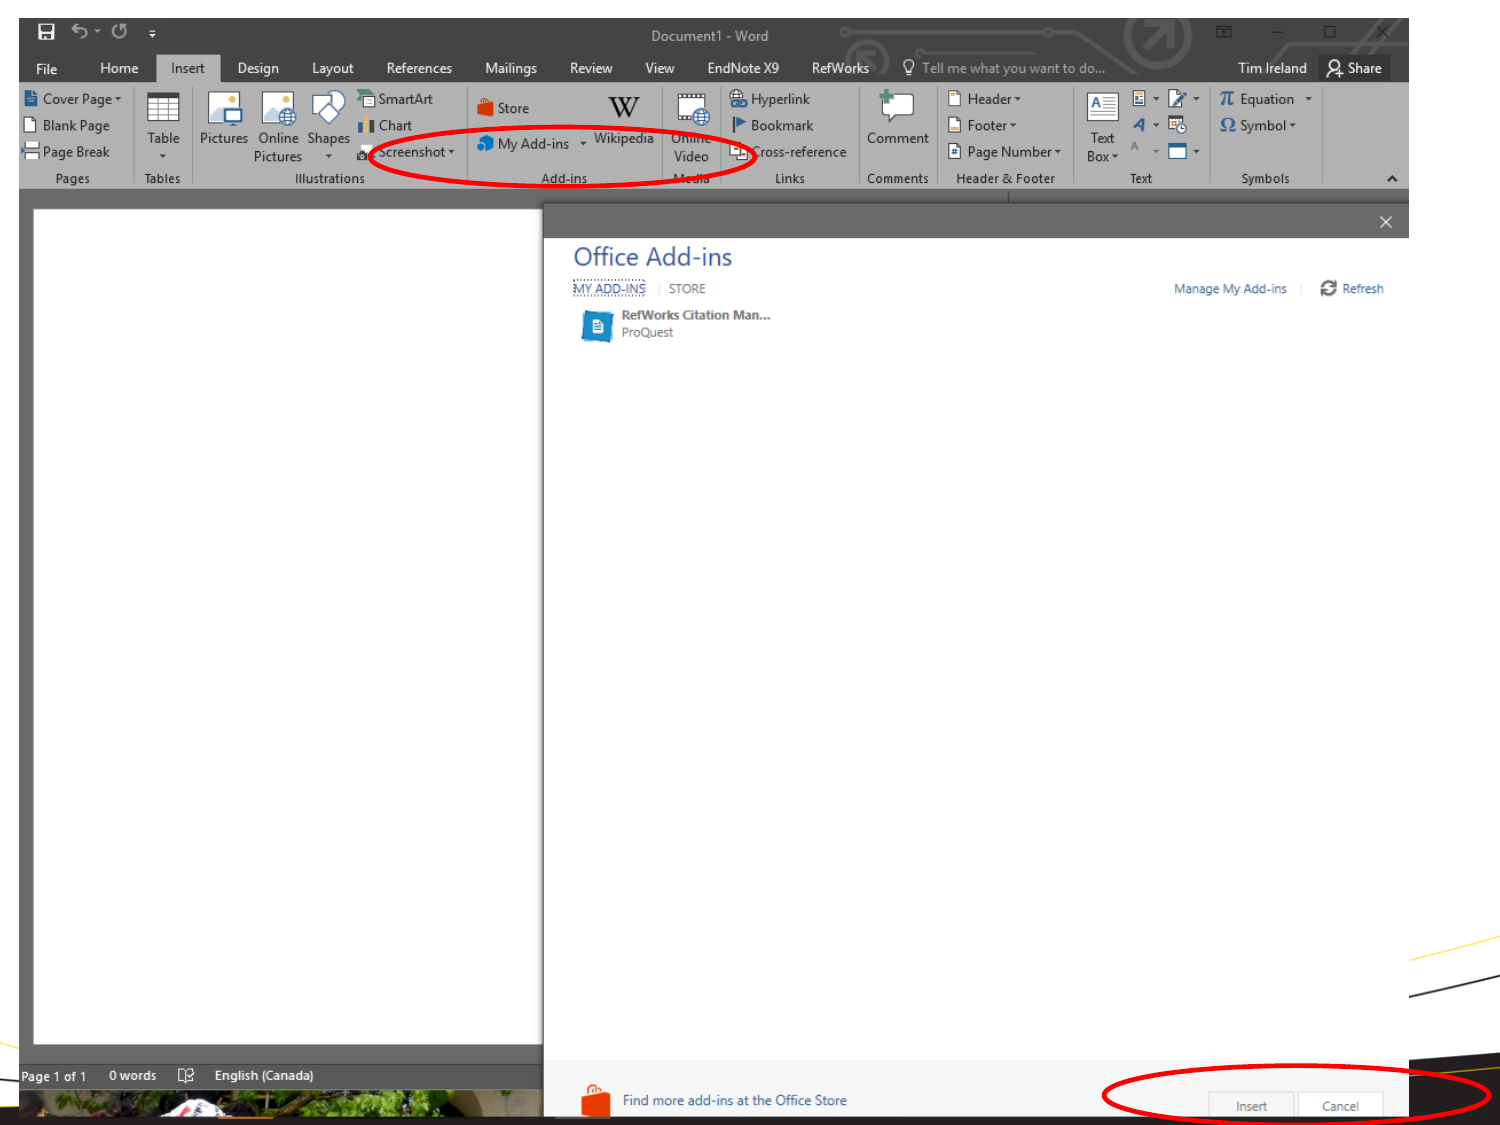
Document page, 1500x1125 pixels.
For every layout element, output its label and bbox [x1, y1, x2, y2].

list [19, 18, 1410, 1119]
text_box [1415, 1071, 1490, 1119]
picture [0, 0, 1500, 1125]
